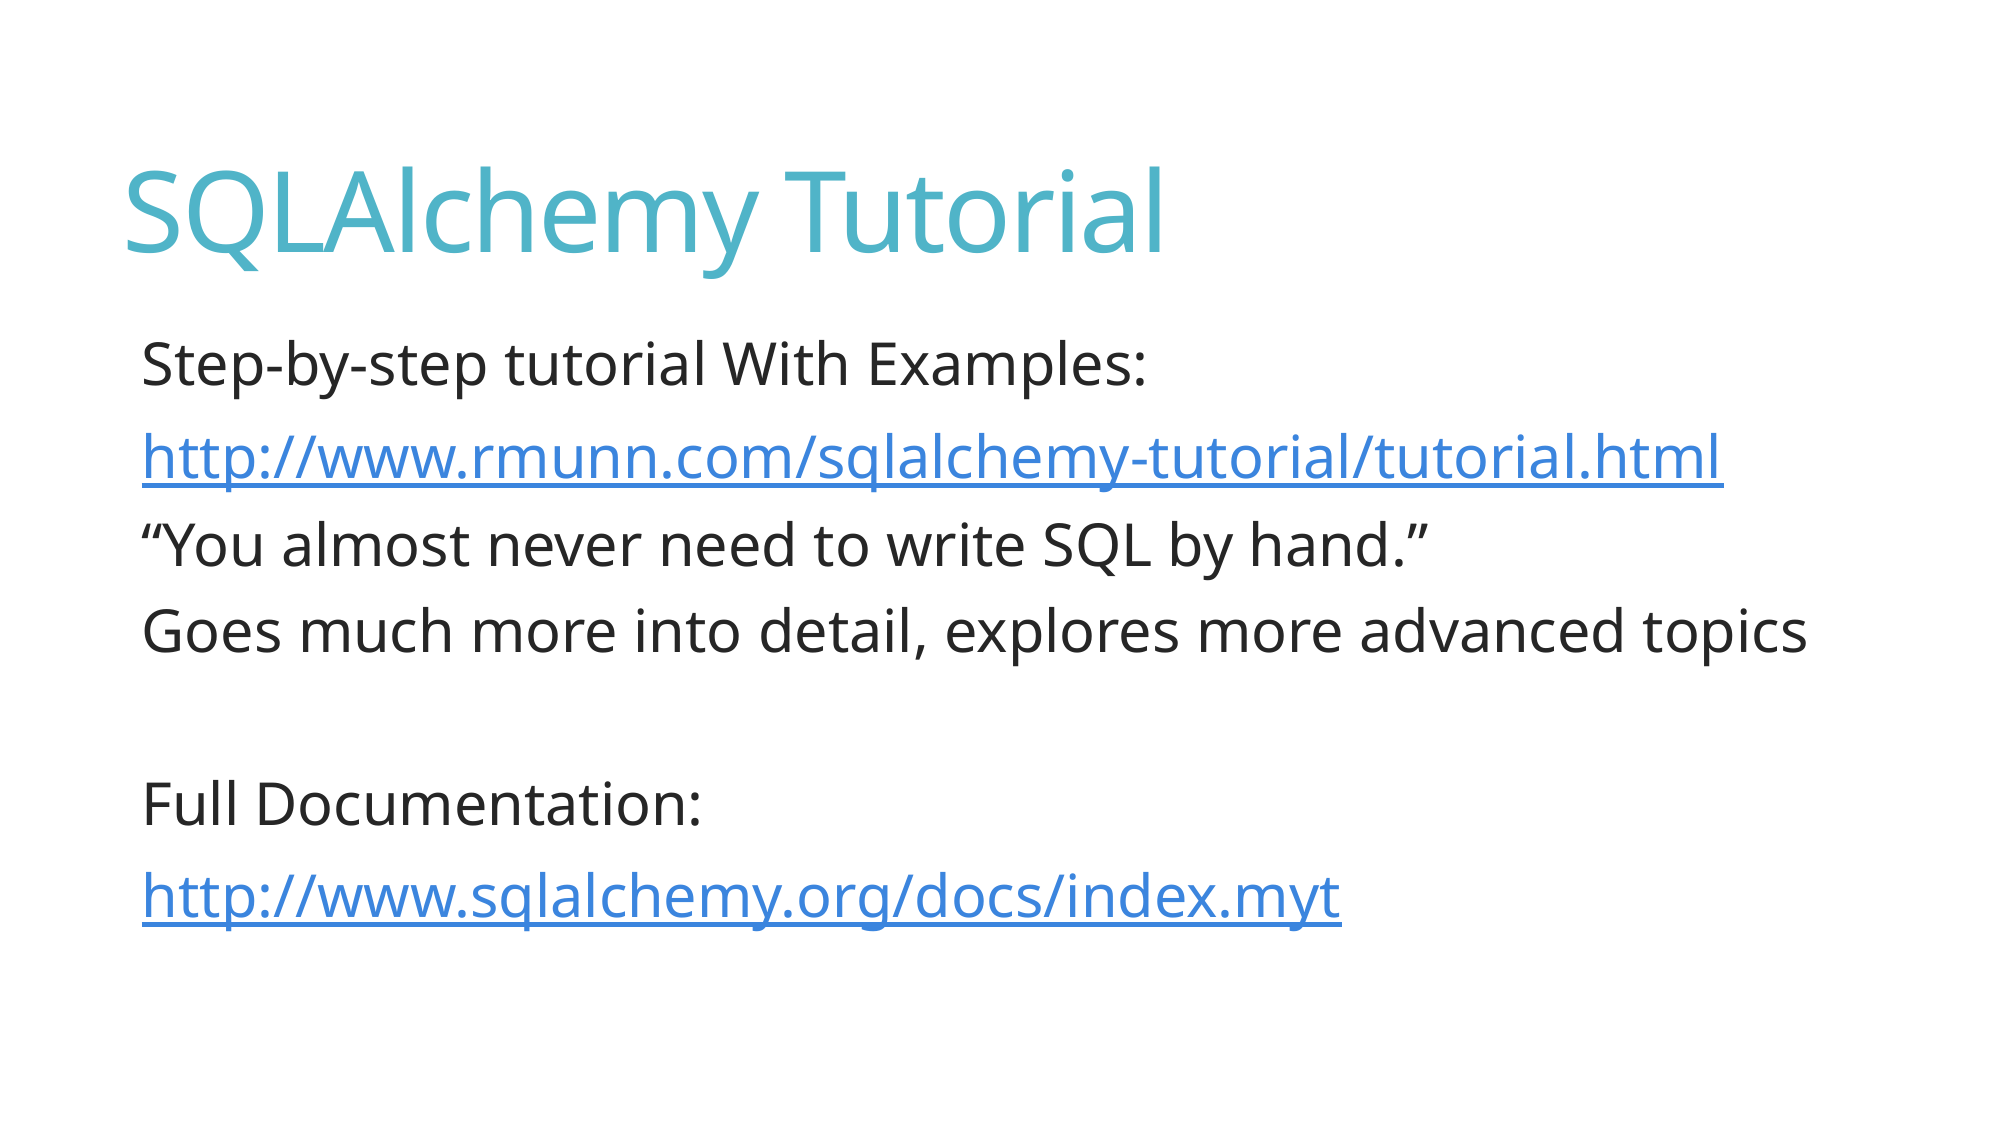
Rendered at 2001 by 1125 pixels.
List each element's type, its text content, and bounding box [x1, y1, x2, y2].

title SQLAlchemy Tutorial [107, 81, 1875, 354]
list Step-by-step tutorial With Examples: http://www.rmunn.com/sqlalchemy-tutorial/tutorial.html “You almost never need to write SQL by hand.” Goes much more into detail, explores more advanced topics Full Documentation: http://www.sqlalchemy.org/docs/index.myt [111, 329, 1876, 948]
